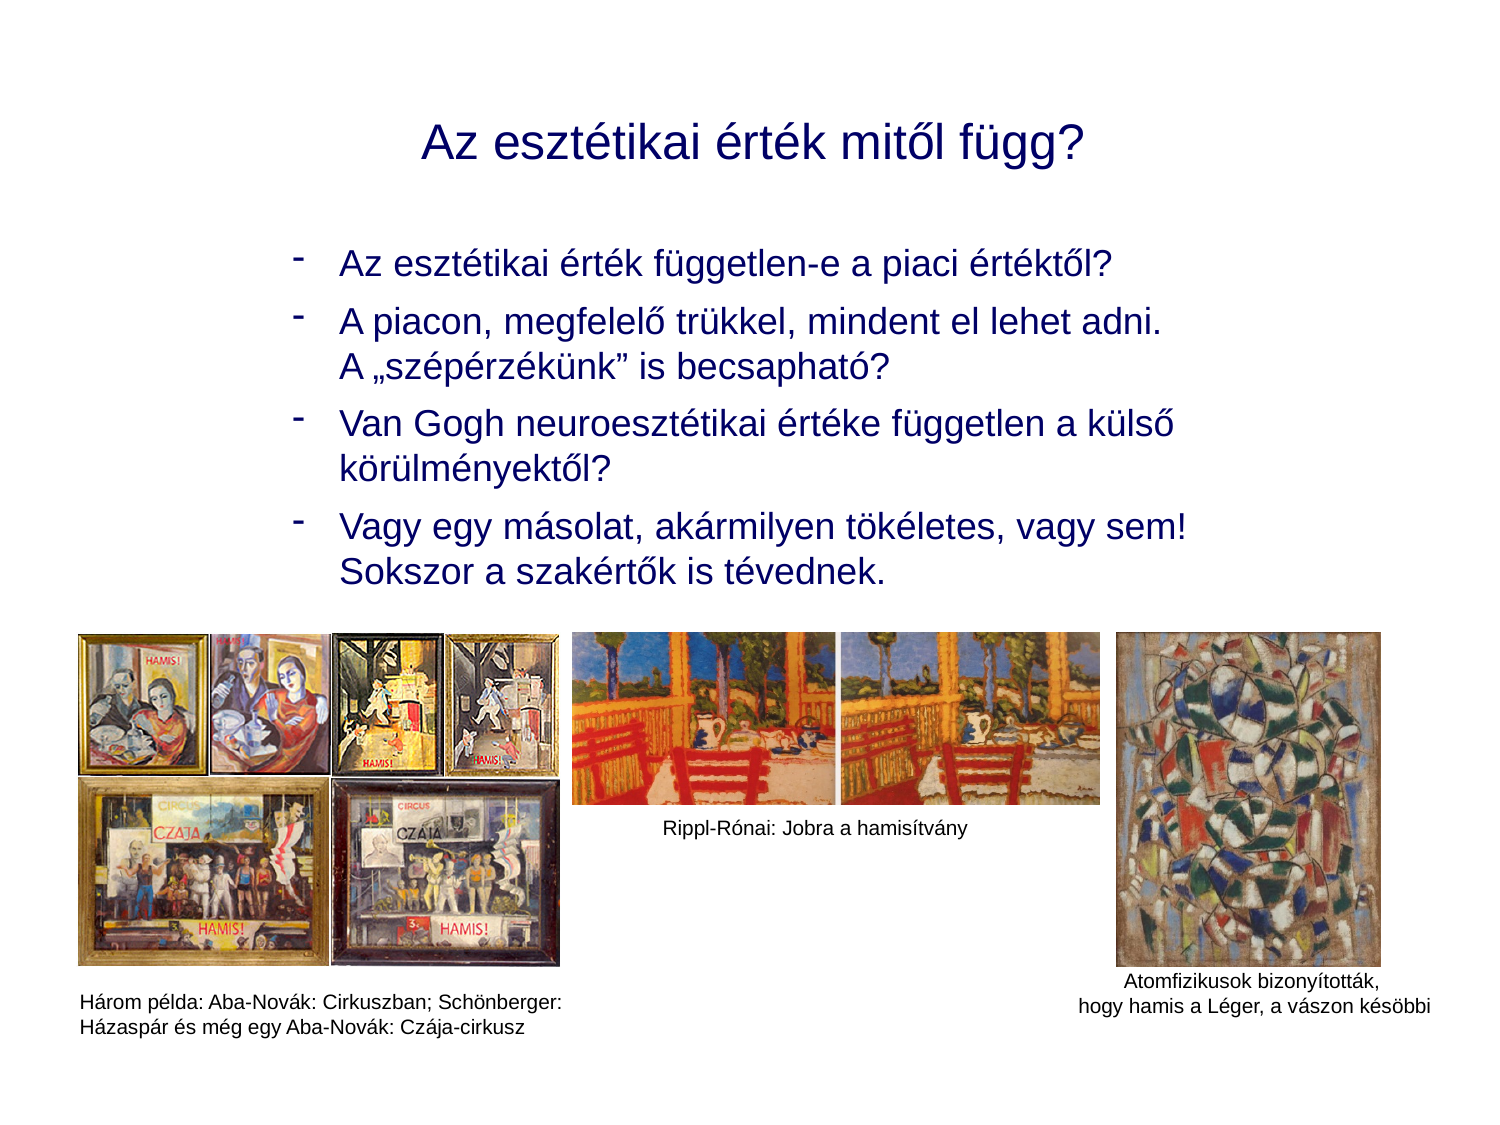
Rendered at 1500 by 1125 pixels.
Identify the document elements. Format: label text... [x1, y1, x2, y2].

text_box Rippl-Rónai: Jobra a hamisítvány [647, 814, 1093, 847]
text_box Az esztétikai érték mitől függ? Az esztétikai érték független-e a piaci értéktől? A piacon, megfelelő trükkel, mindent el lehet adni. A „szépérzékünk” is becsapható? Van Gogh neuroesztétikai értéke független a külső körülményektől? Vagy egy másolat, akármilyen tökéletes, vagy sem! Sokszor a szakértők is tévednek. [277, 101, 1229, 600]
text_box Három példa: Aba-Novák: Cirkuszban; Schönberger: Házaspár és még egy Aba-Novák: Czája-cirkusz [64, 981, 601, 1046]
text_box Atomfizikusok bizonyították, hogy hamis a Léger, a vászon késöbbi [1057, 960, 1447, 1026]
picture [1115, 632, 1382, 967]
picture [76, 632, 562, 967]
picture [572, 632, 1100, 806]
